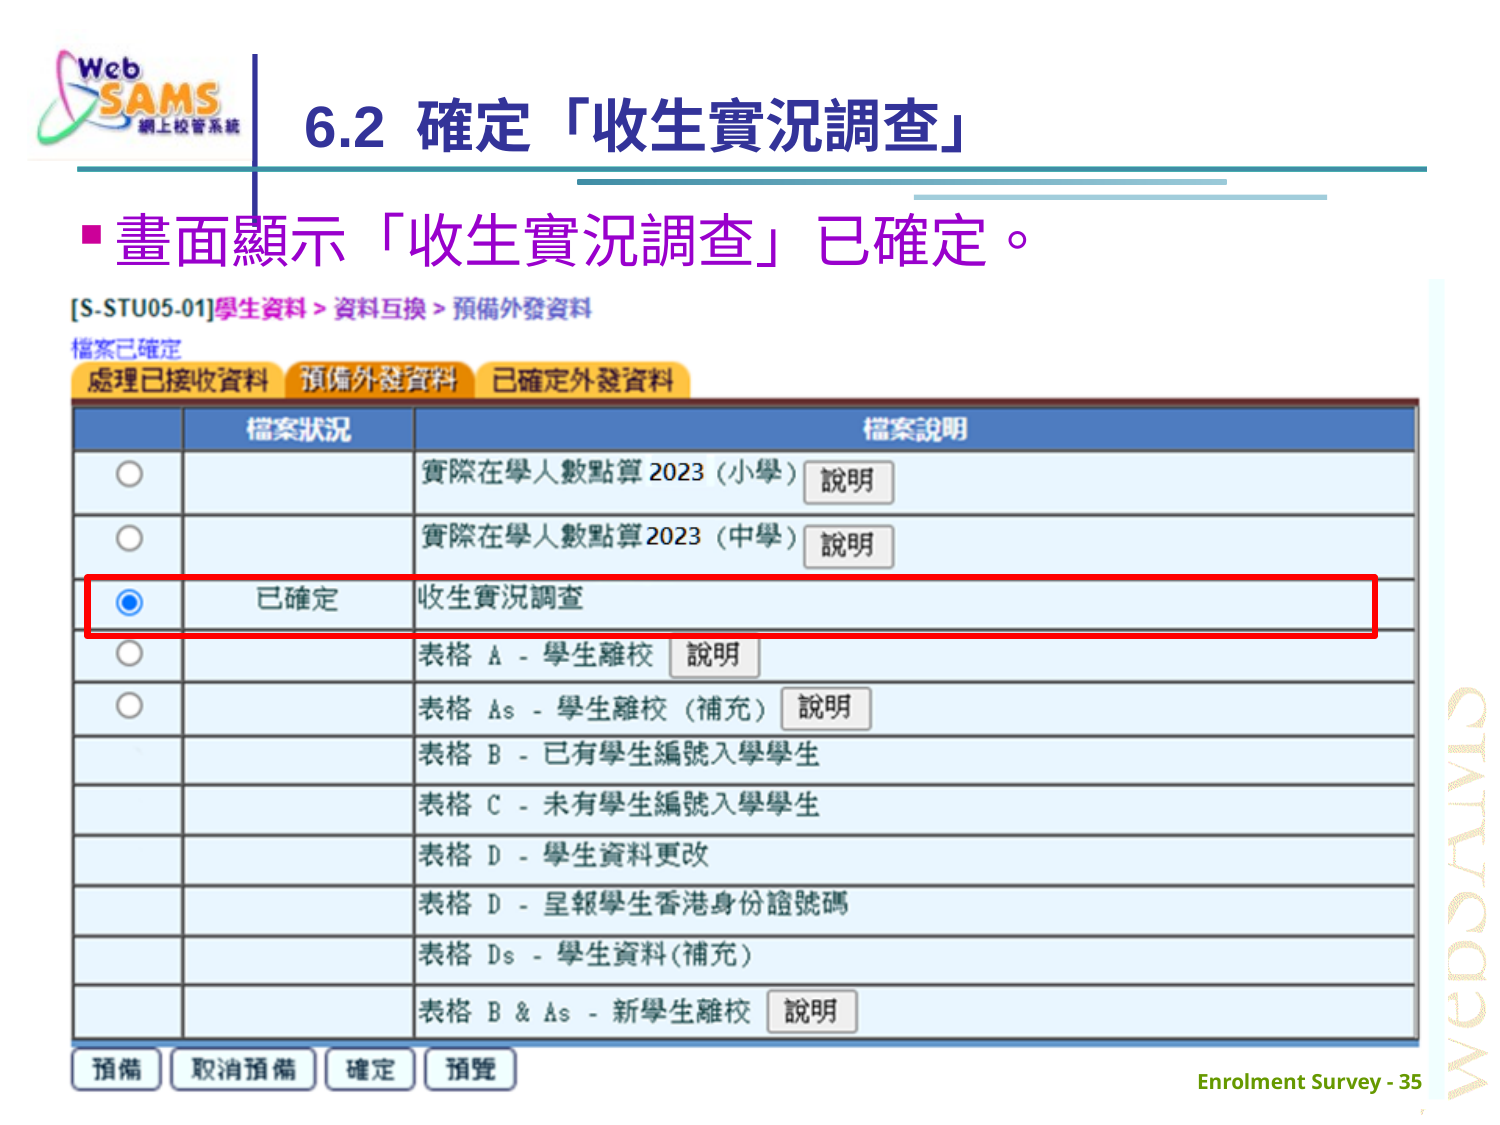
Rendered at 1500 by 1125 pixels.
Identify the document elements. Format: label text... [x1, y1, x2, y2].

text_box 畫面顯示「收生實況調查」已確定。 [64, 196, 1045, 277]
picture [63, 279, 1500, 1117]
title 6.2 確定「收生實況調查」 [289, 41, 1465, 167]
picture [27, 29, 253, 161]
